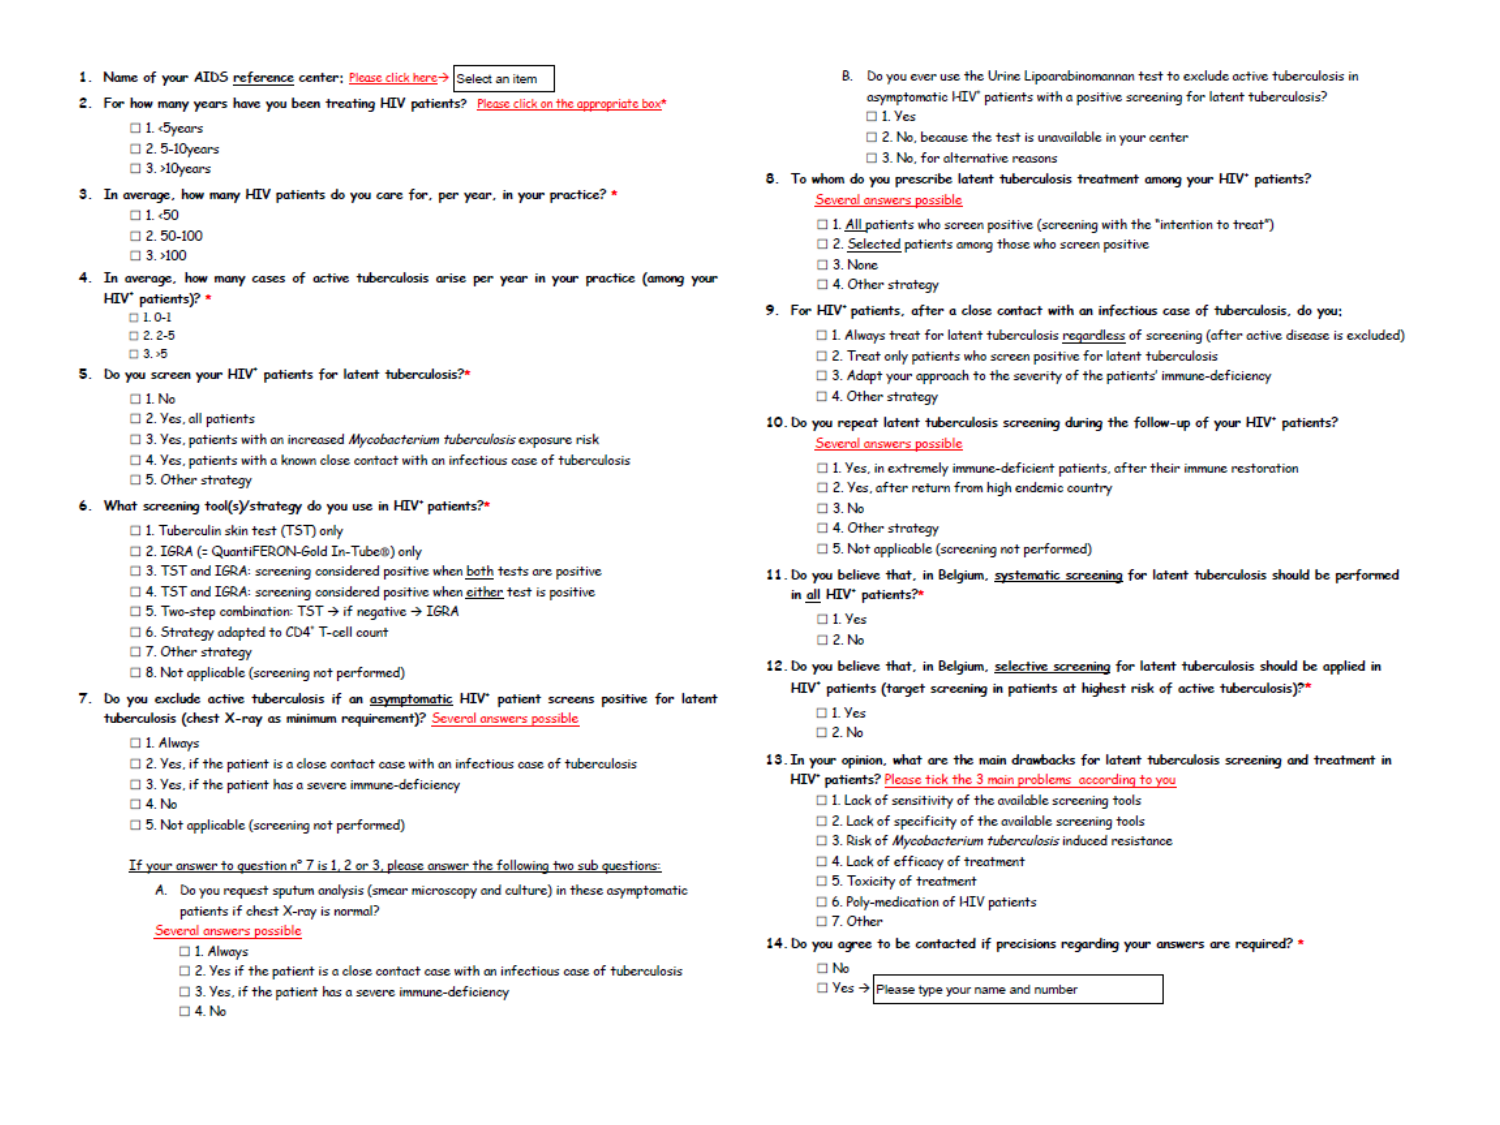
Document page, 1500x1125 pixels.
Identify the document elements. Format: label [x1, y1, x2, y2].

picture [761, 50, 1427, 1032]
picture [73, 50, 739, 1032]
